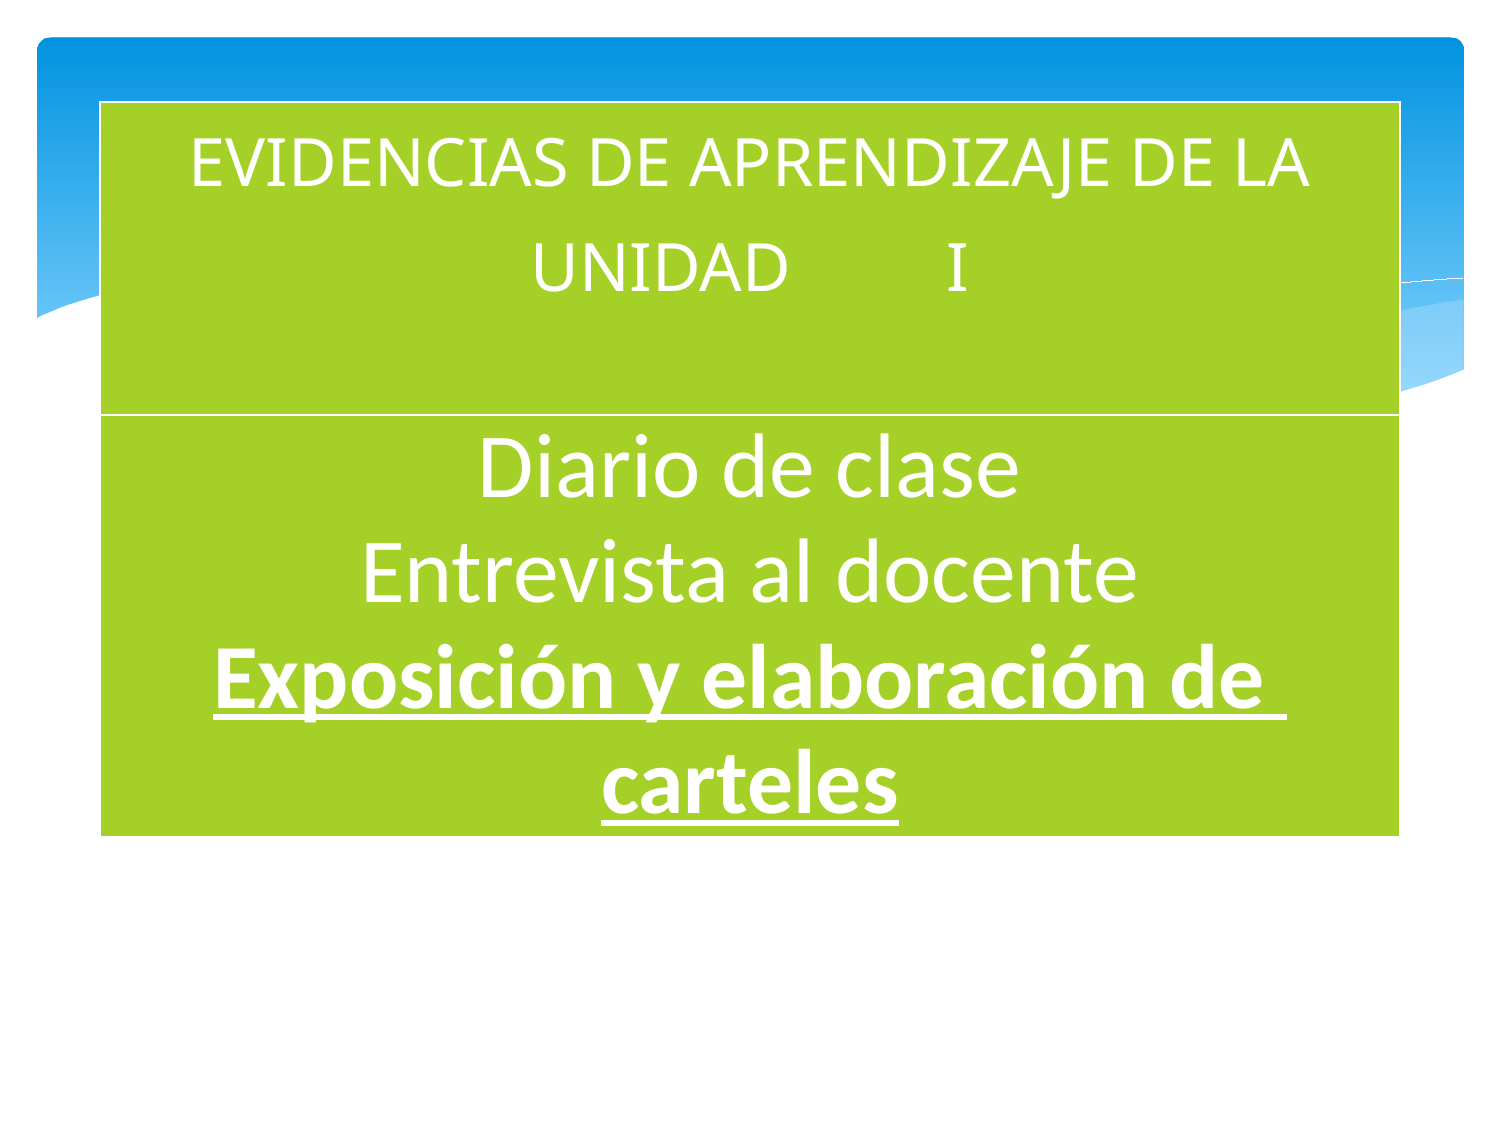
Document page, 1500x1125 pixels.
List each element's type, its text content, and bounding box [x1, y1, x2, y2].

table_cell Diario de clase Entrevista al docente Exposición y elaboración de carteles [101, 416, 1399, 836]
table_header EVIDENCIAS DE APRENDIZAJE DE LA UNIDAD I [101, 103, 1399, 414]
